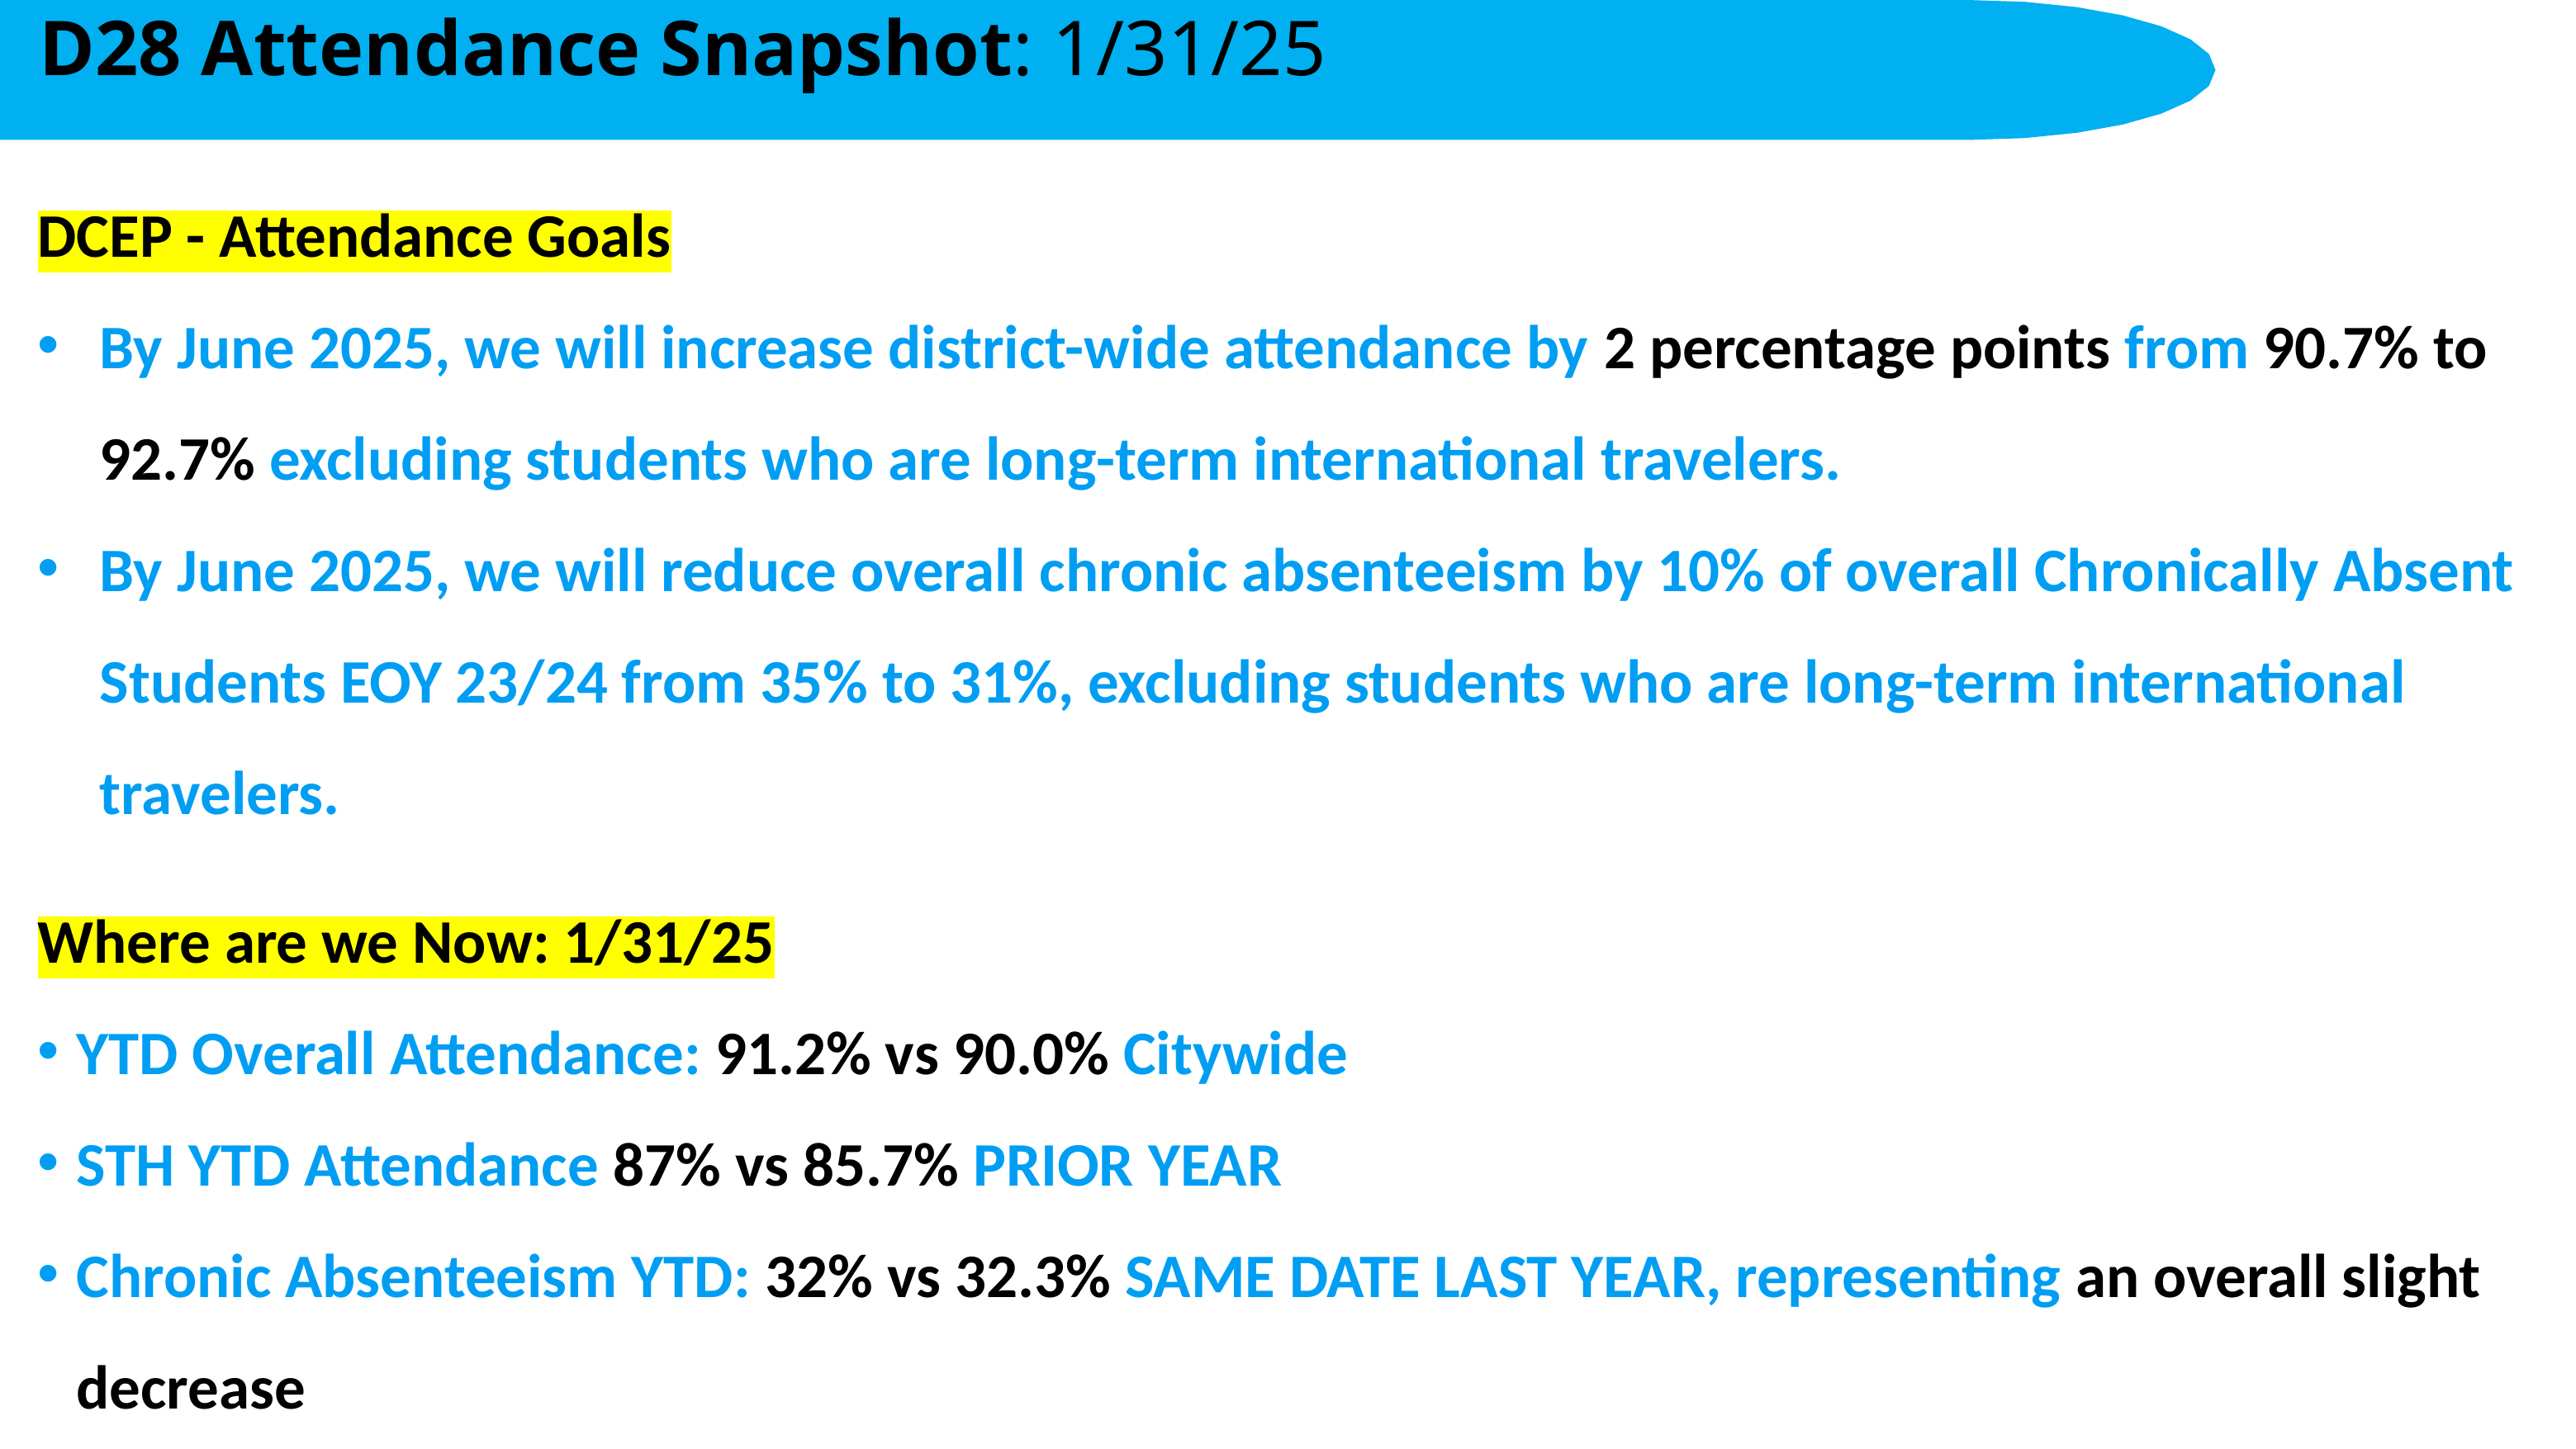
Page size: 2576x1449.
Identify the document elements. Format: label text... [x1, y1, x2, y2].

text_box D28 Attendance Snapshot​: 1/31/25 [0, 0, 2216, 140]
text_box DCEP - Attendance Goals​ By June 2025, we will increase district-wide attendance by 2 percentage points from 90.7% to 92.7% excluding students who are long-term international travelers.​ By June 2025, we will reduce overall chronic absenteeism by 10% of overall Chronically Absent Students EOY 23/24 from 35% to 31%, excluding students who are long-term international travelers.​ ​ Where are we Now: 1/31/25​ YTD Overall Attendance: 91.2% vs 90.0% Citywide​ STH YTD Attendance 87% vs 85.7% PRIOR YEAR Chronic Absenteeism YTD: 32% vs 32.3% SAME DATE LAST YEAR, representing an overall slight decrease [25, 189, 2552, 1449]
